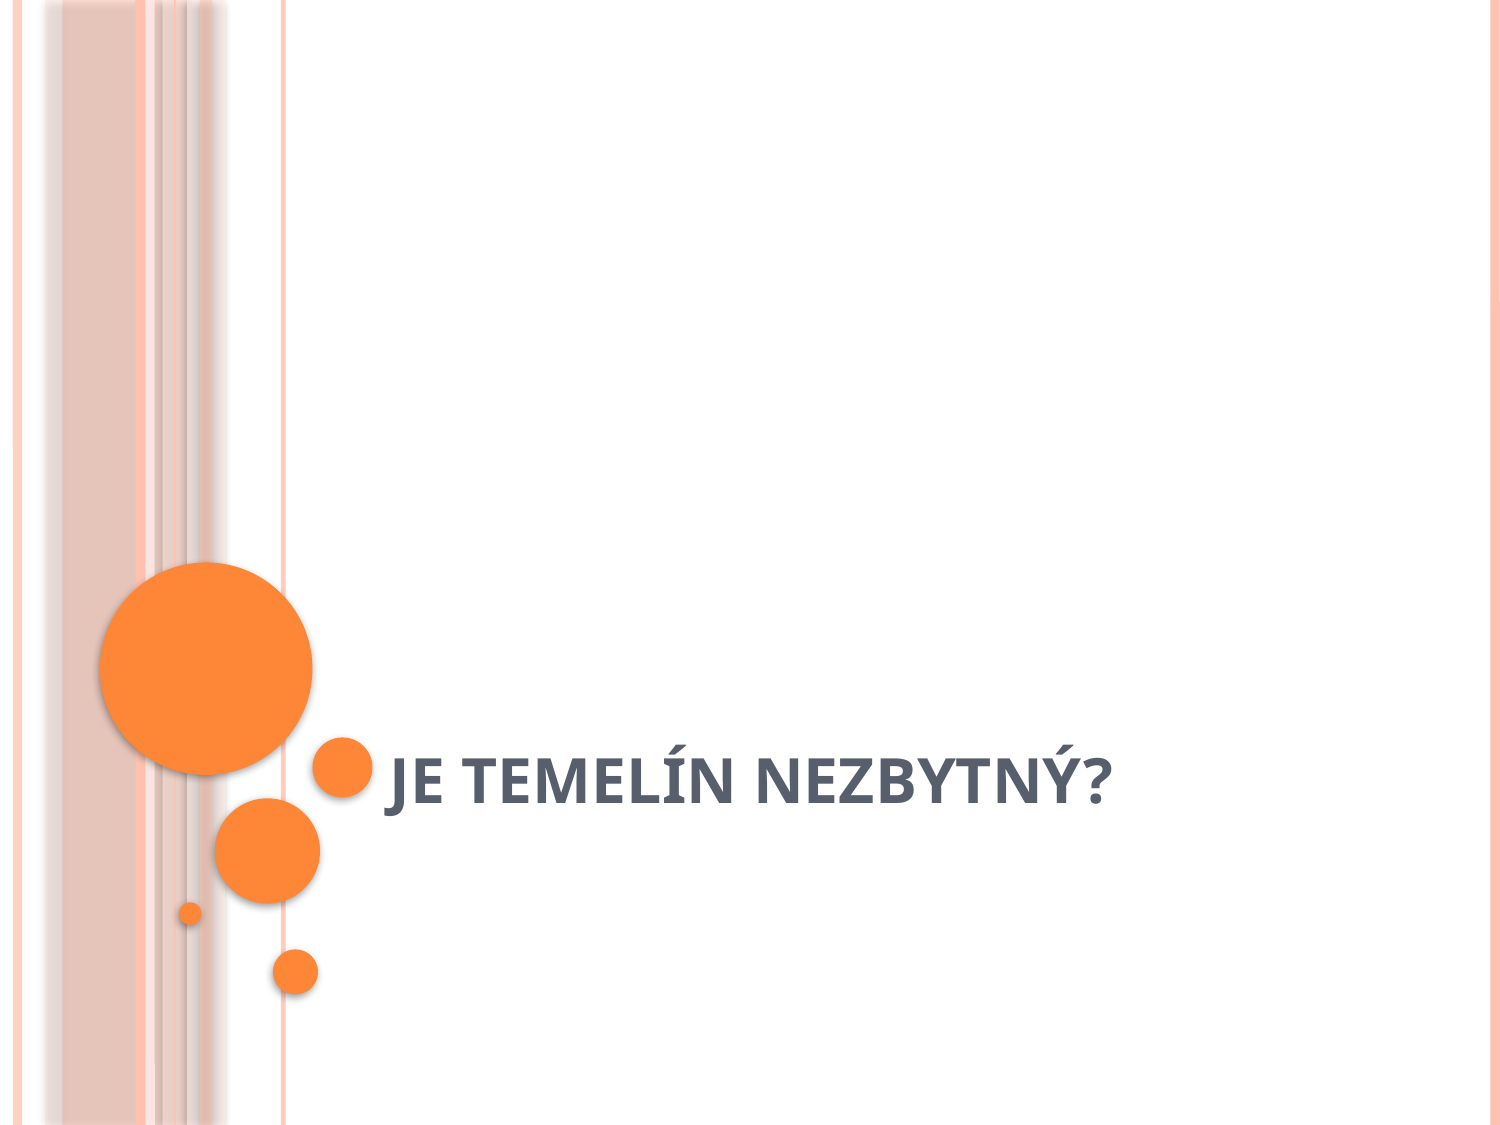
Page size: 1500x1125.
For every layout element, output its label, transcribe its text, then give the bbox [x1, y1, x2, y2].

title Je Temelín nezbytný? [375, 512, 1388, 824]
